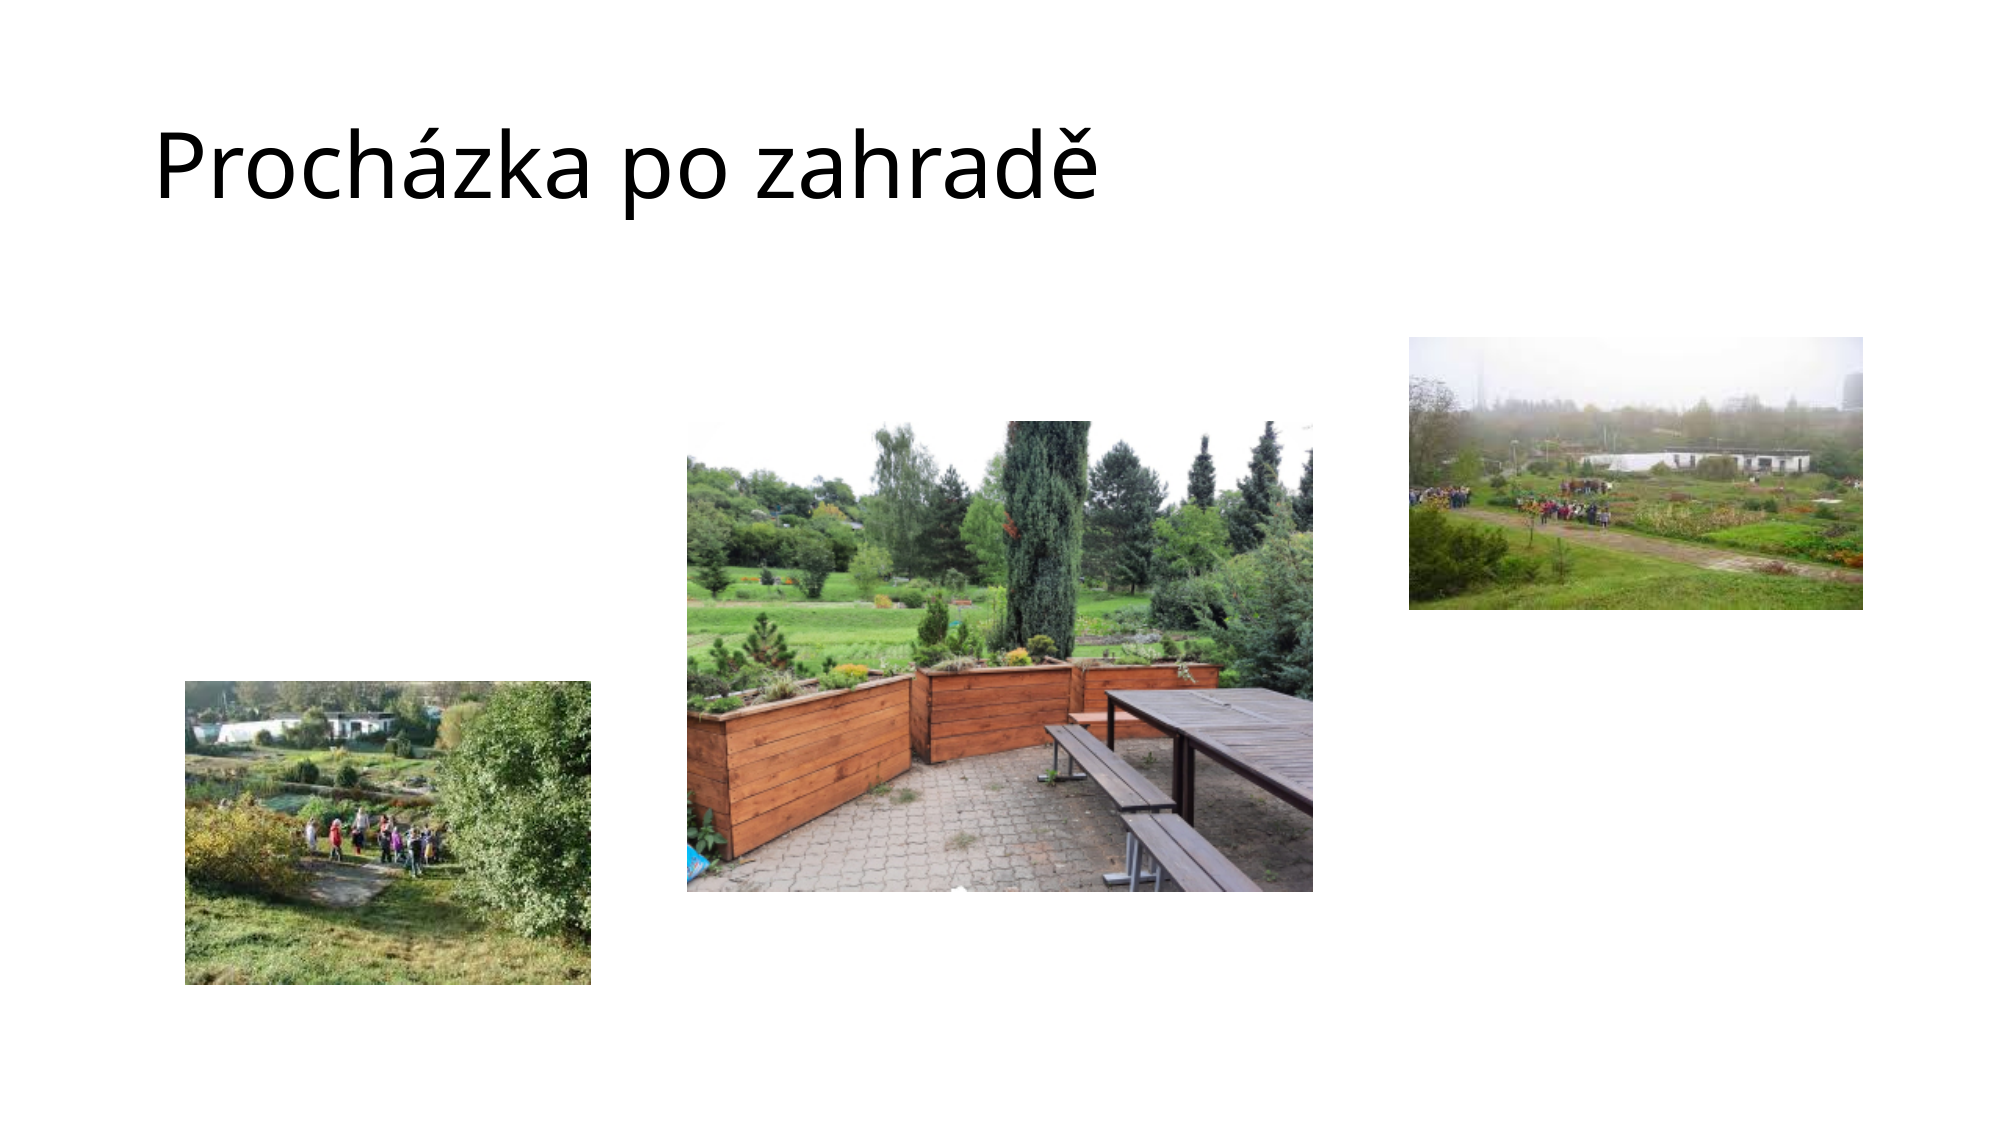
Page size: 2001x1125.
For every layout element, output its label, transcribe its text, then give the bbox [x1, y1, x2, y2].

title Procházka po zahradě [137, 59, 1863, 278]
picture [1409, 337, 1863, 610]
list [687, 421, 1313, 892]
picture [185, 681, 591, 985]
